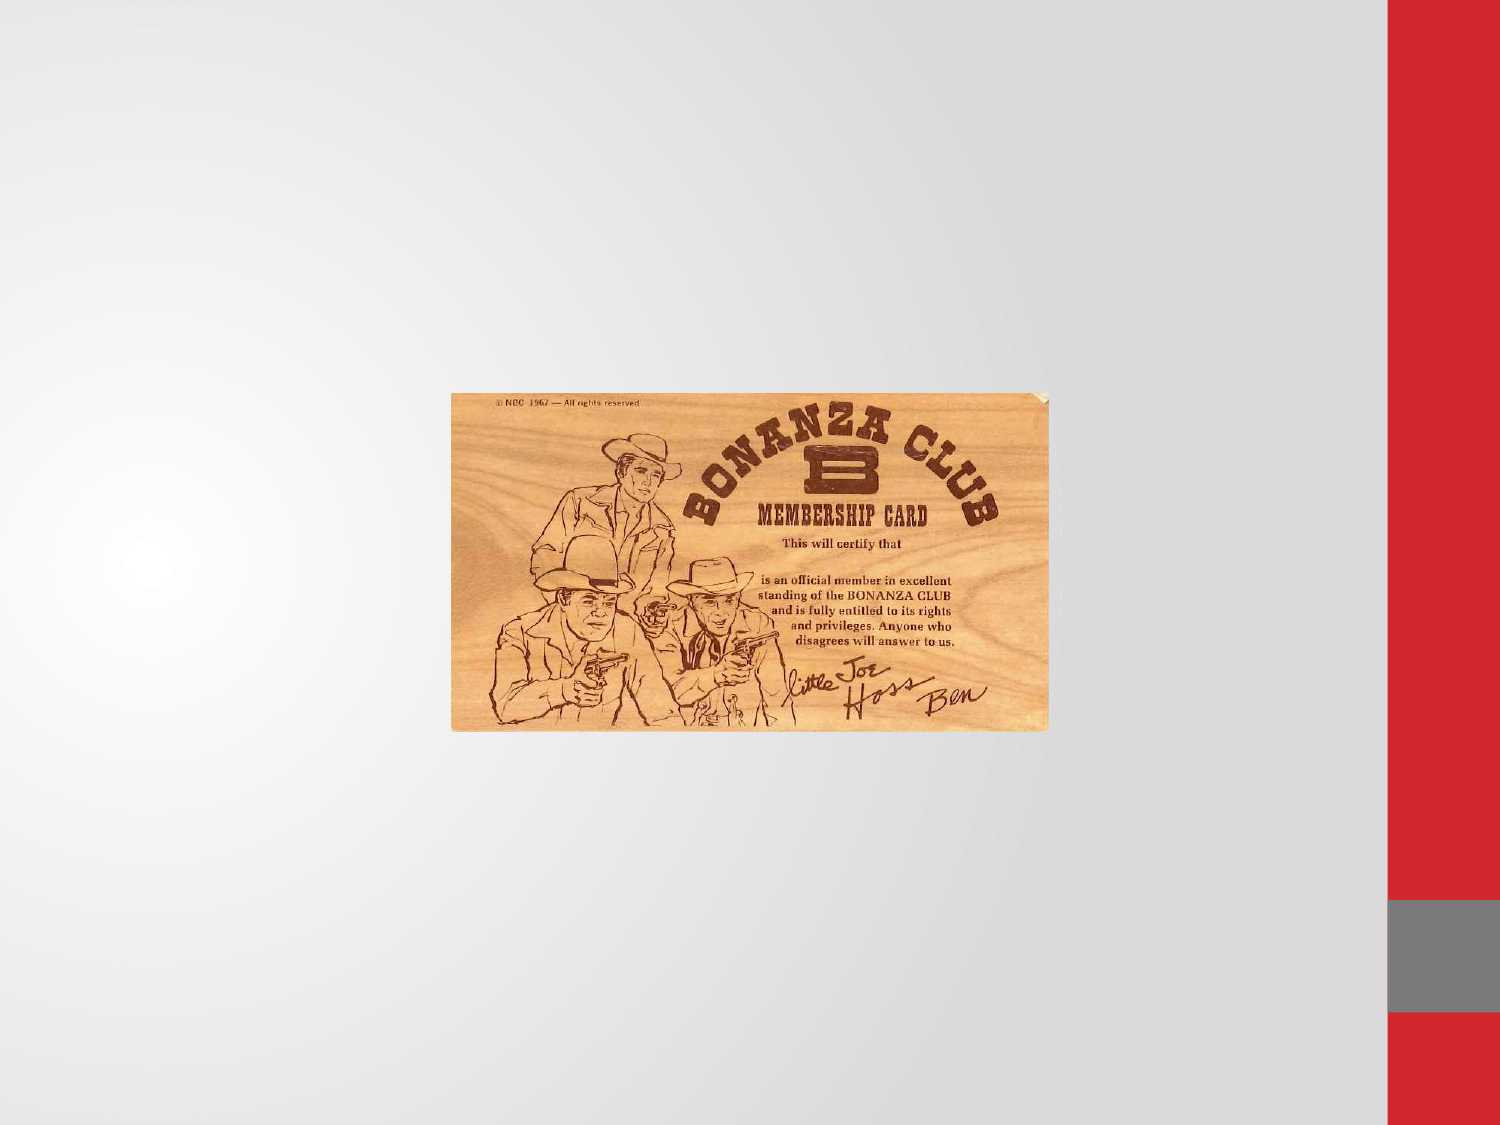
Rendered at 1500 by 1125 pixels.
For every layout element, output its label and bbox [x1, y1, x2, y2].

picture [450, 393, 1049, 732]
